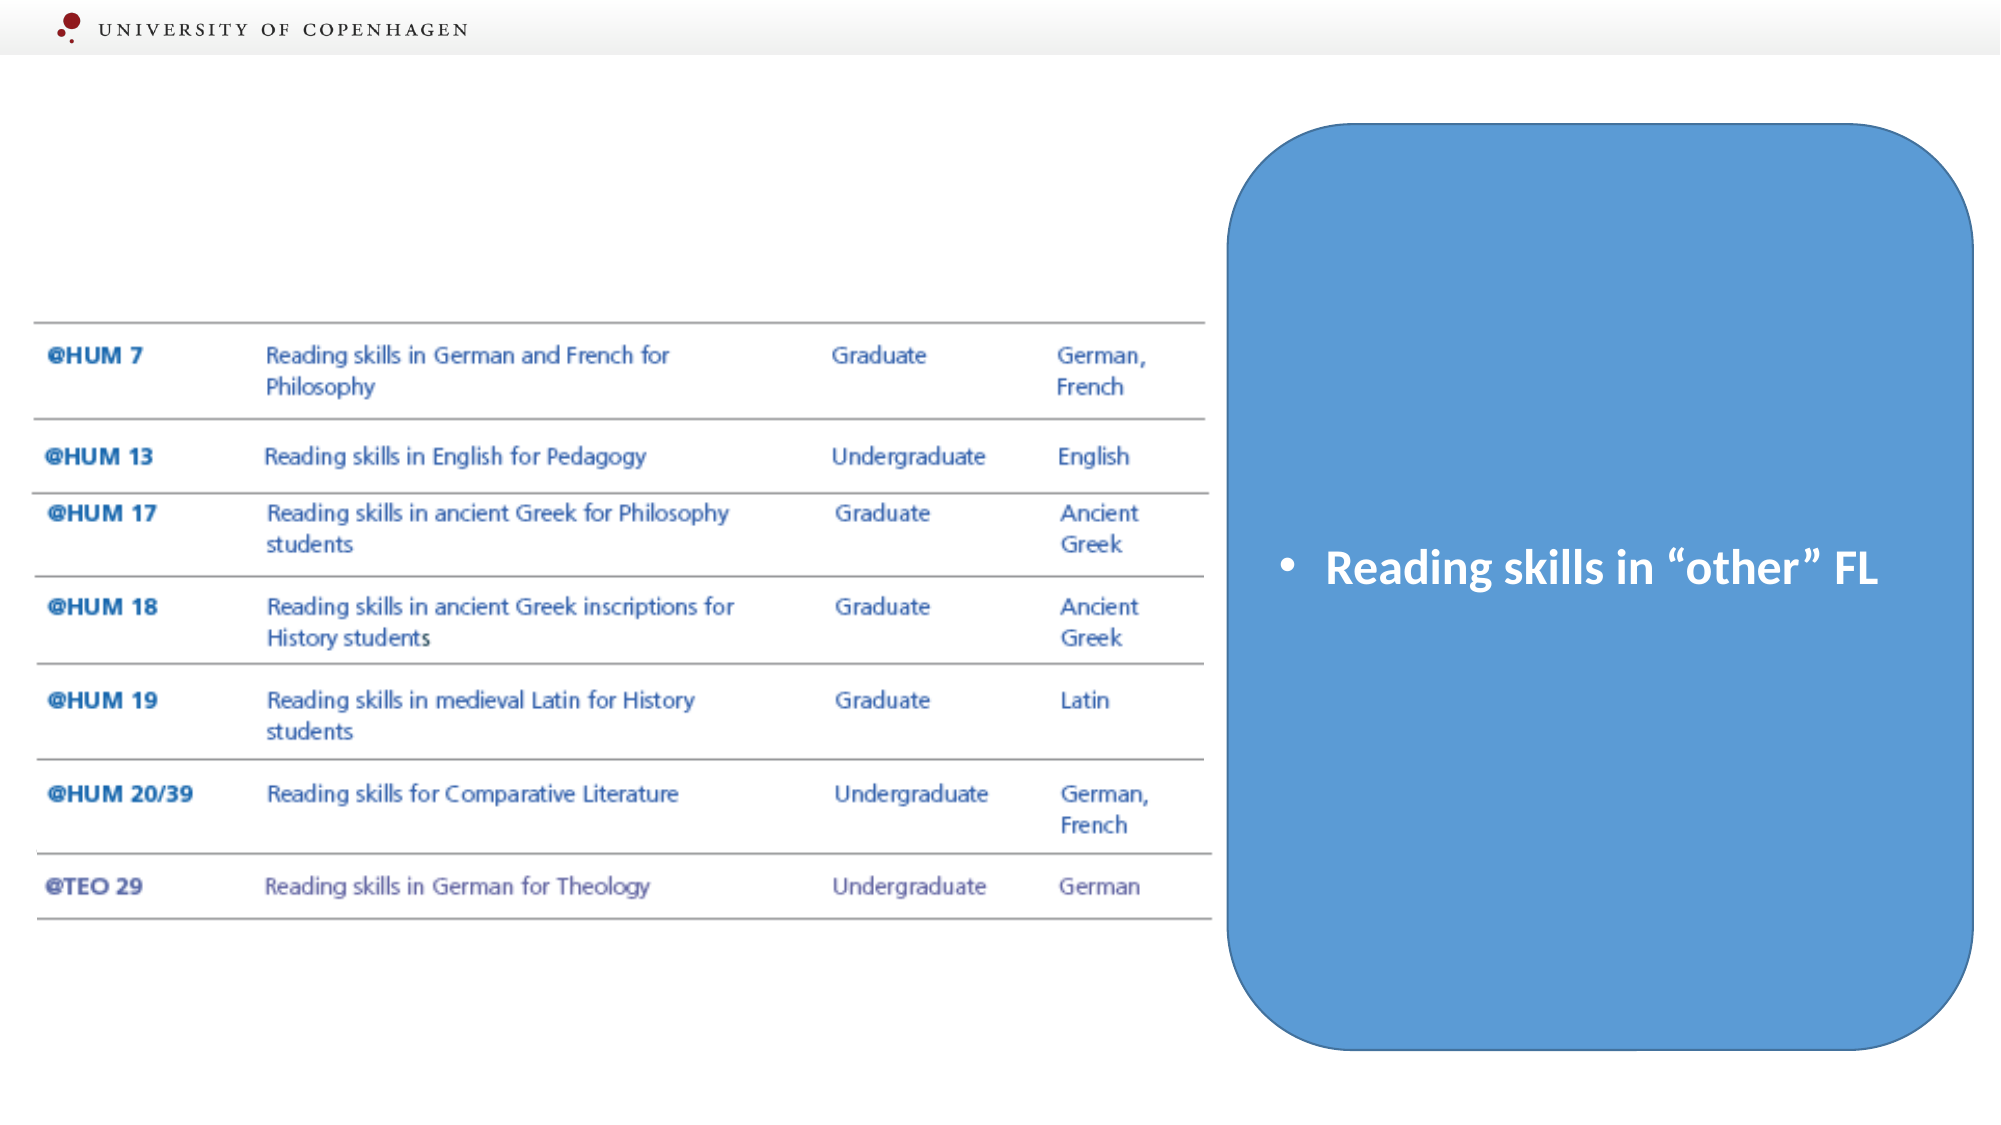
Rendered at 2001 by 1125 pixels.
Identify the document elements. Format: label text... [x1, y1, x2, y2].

picture [22, 314, 1225, 933]
text_box Reading skills in “other” FL [1226, 123, 1974, 1052]
picture [92, 15, 475, 42]
